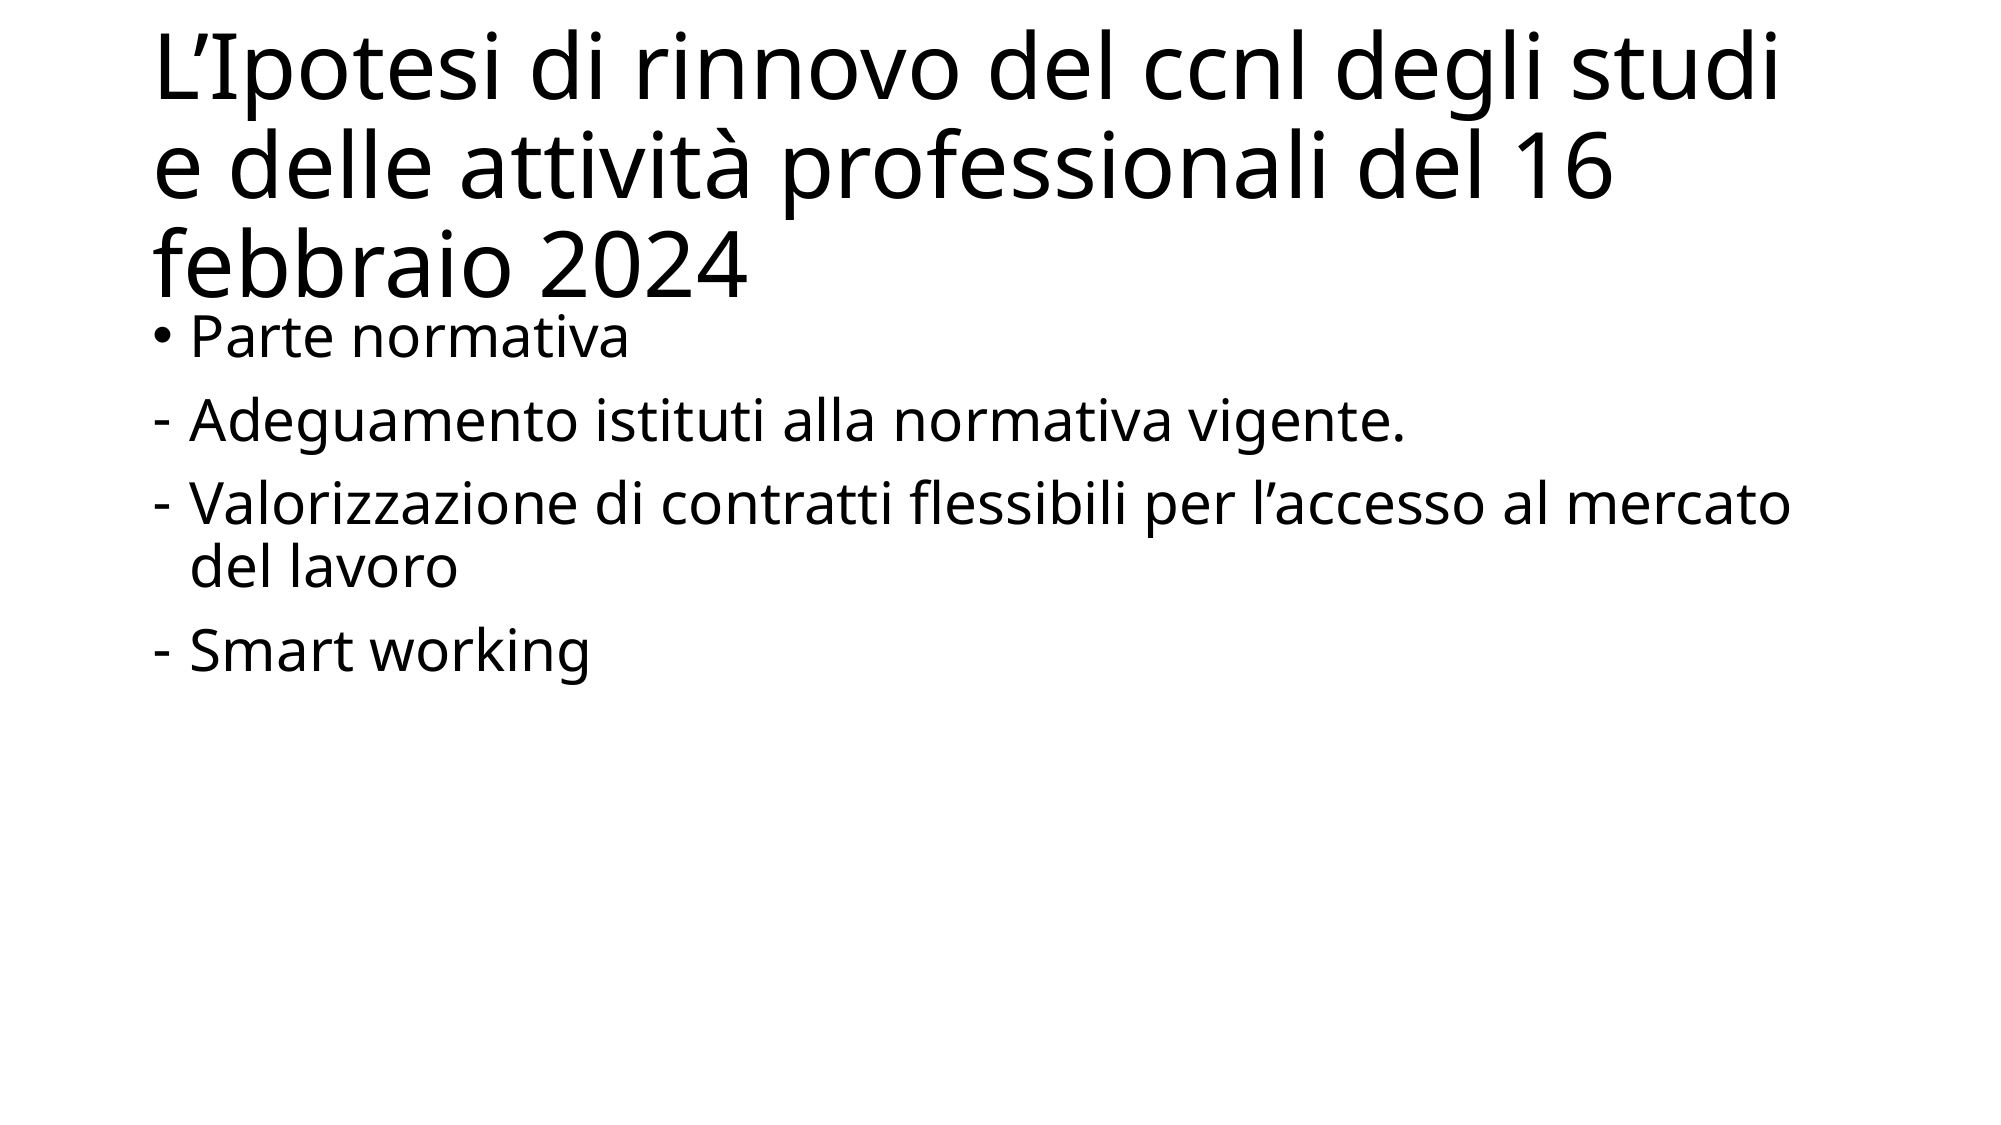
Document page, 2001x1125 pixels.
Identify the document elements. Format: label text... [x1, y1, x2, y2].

list Parte normativa Adeguamento istituti alla normativa vigente. Valorizzazione di contratti flessibili per l’accesso al mercato del lavoro Smart working [137, 299, 1863, 1014]
title L’Ipotesi di rinnovo del ccnl degli studi e delle attività professionali del 16 febbraio 2024 [137, 59, 1863, 278]
